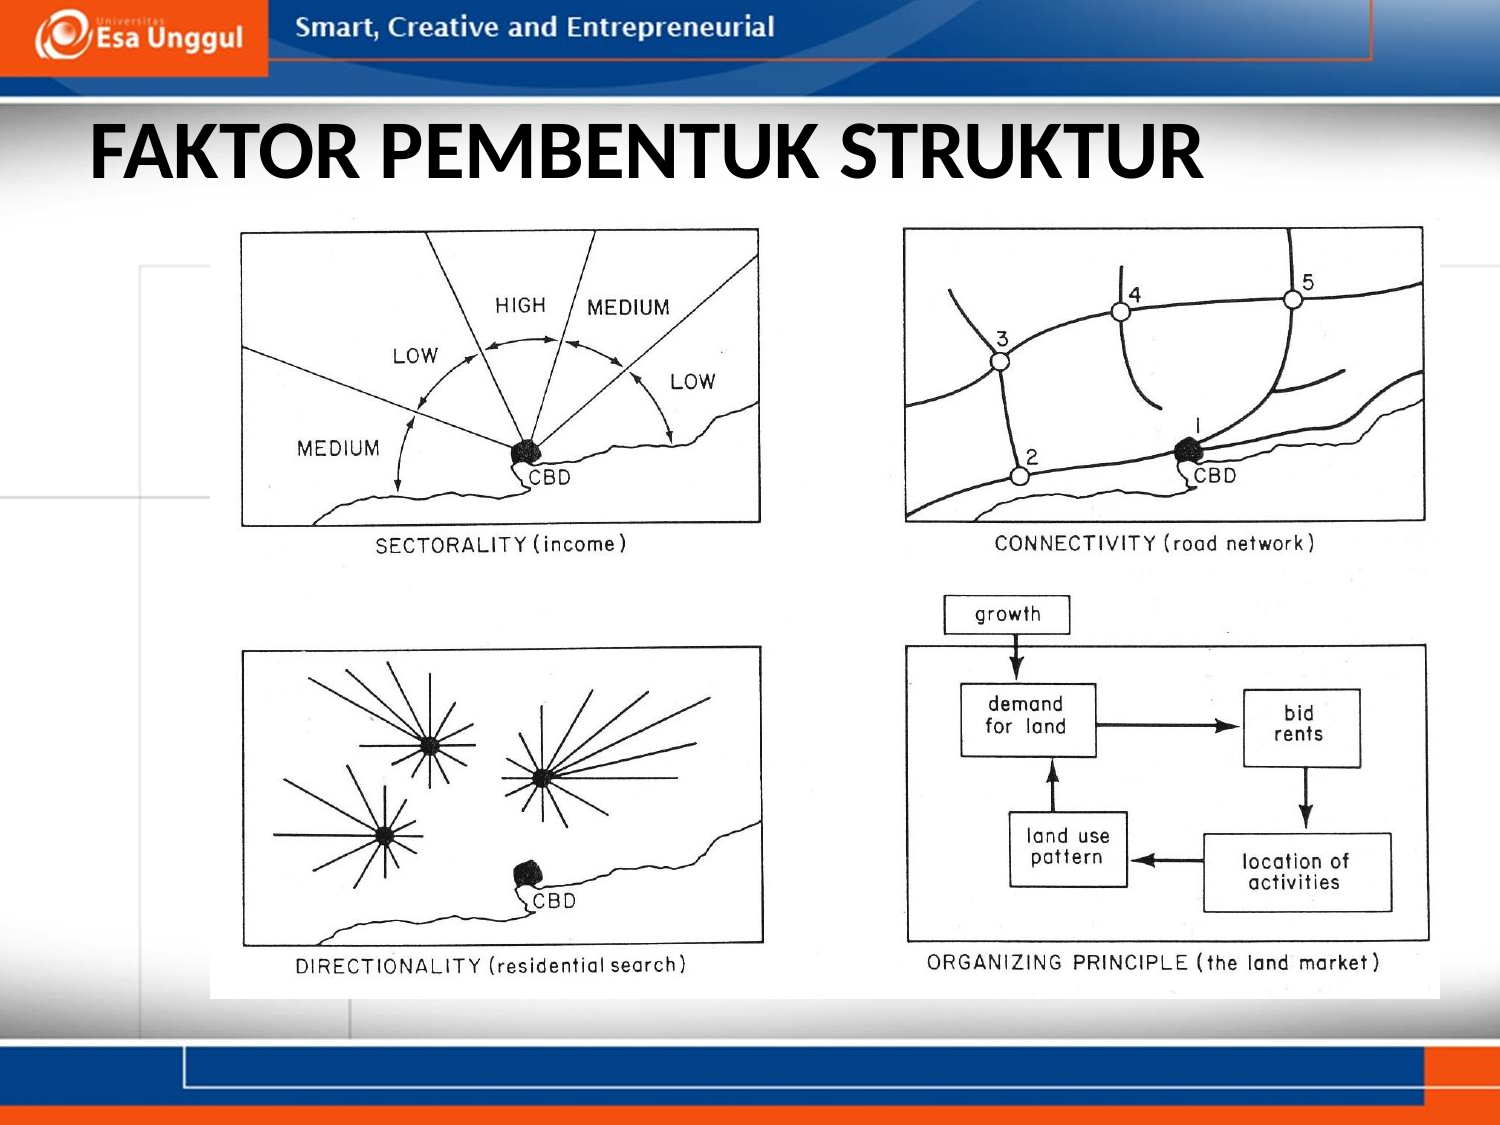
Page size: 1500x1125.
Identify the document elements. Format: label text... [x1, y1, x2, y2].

picture [0, 0, 1500, 1125]
text_box FAKTOR PEMBENTUK STRUKTUR [74, 87, 1425, 234]
